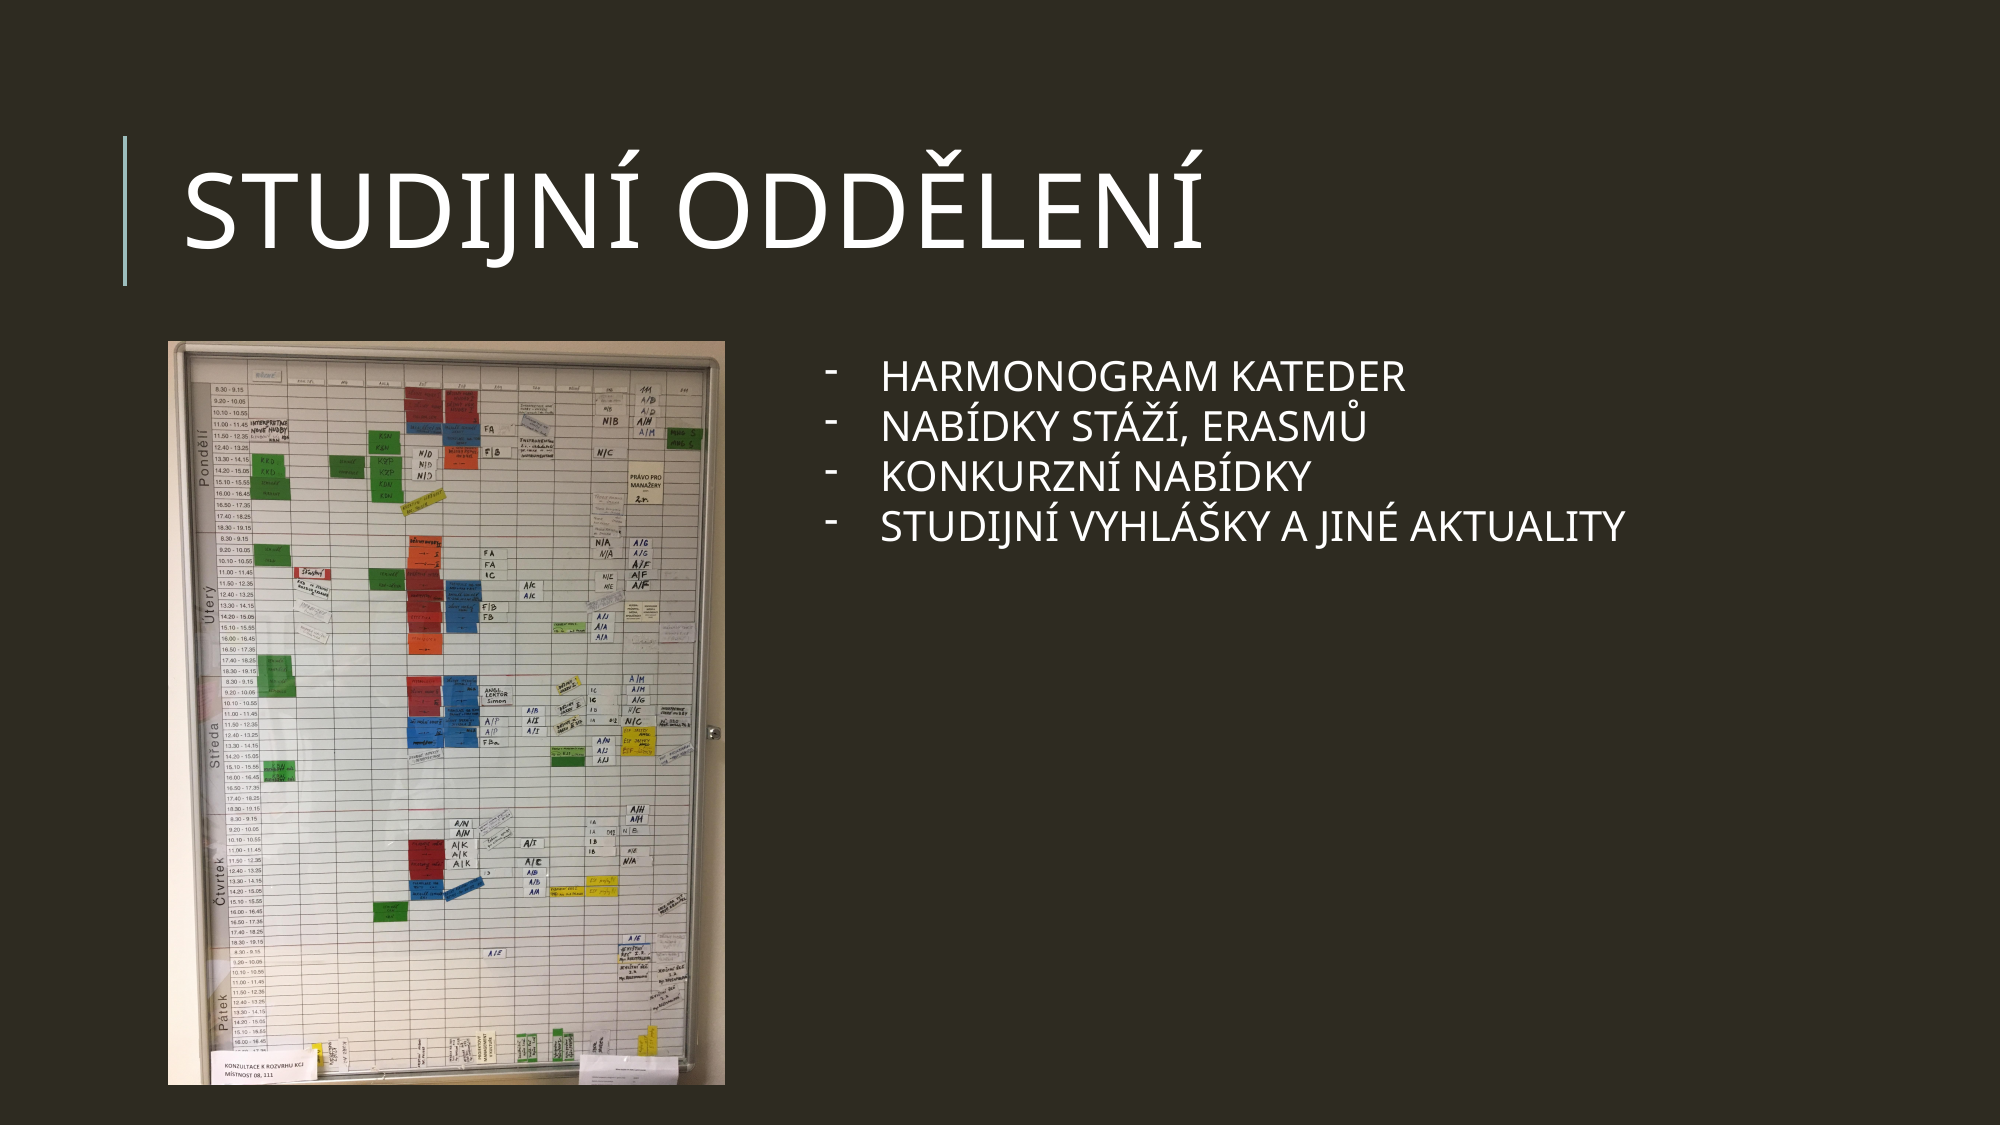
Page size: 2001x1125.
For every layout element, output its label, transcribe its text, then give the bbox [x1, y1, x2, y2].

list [167, 341, 725, 1085]
text_box HARMONOGRAM KATEDER NABÍDKY STÁŽÍ, ERASMŮ KONKURZNÍ NABÍDKY STUDIJNÍ VYHLÁŠKY A JINÉ AKTUALITY [809, 341, 1786, 557]
title STUDIJNÍ ODDĚLENÍ [168, 96, 1763, 342]
